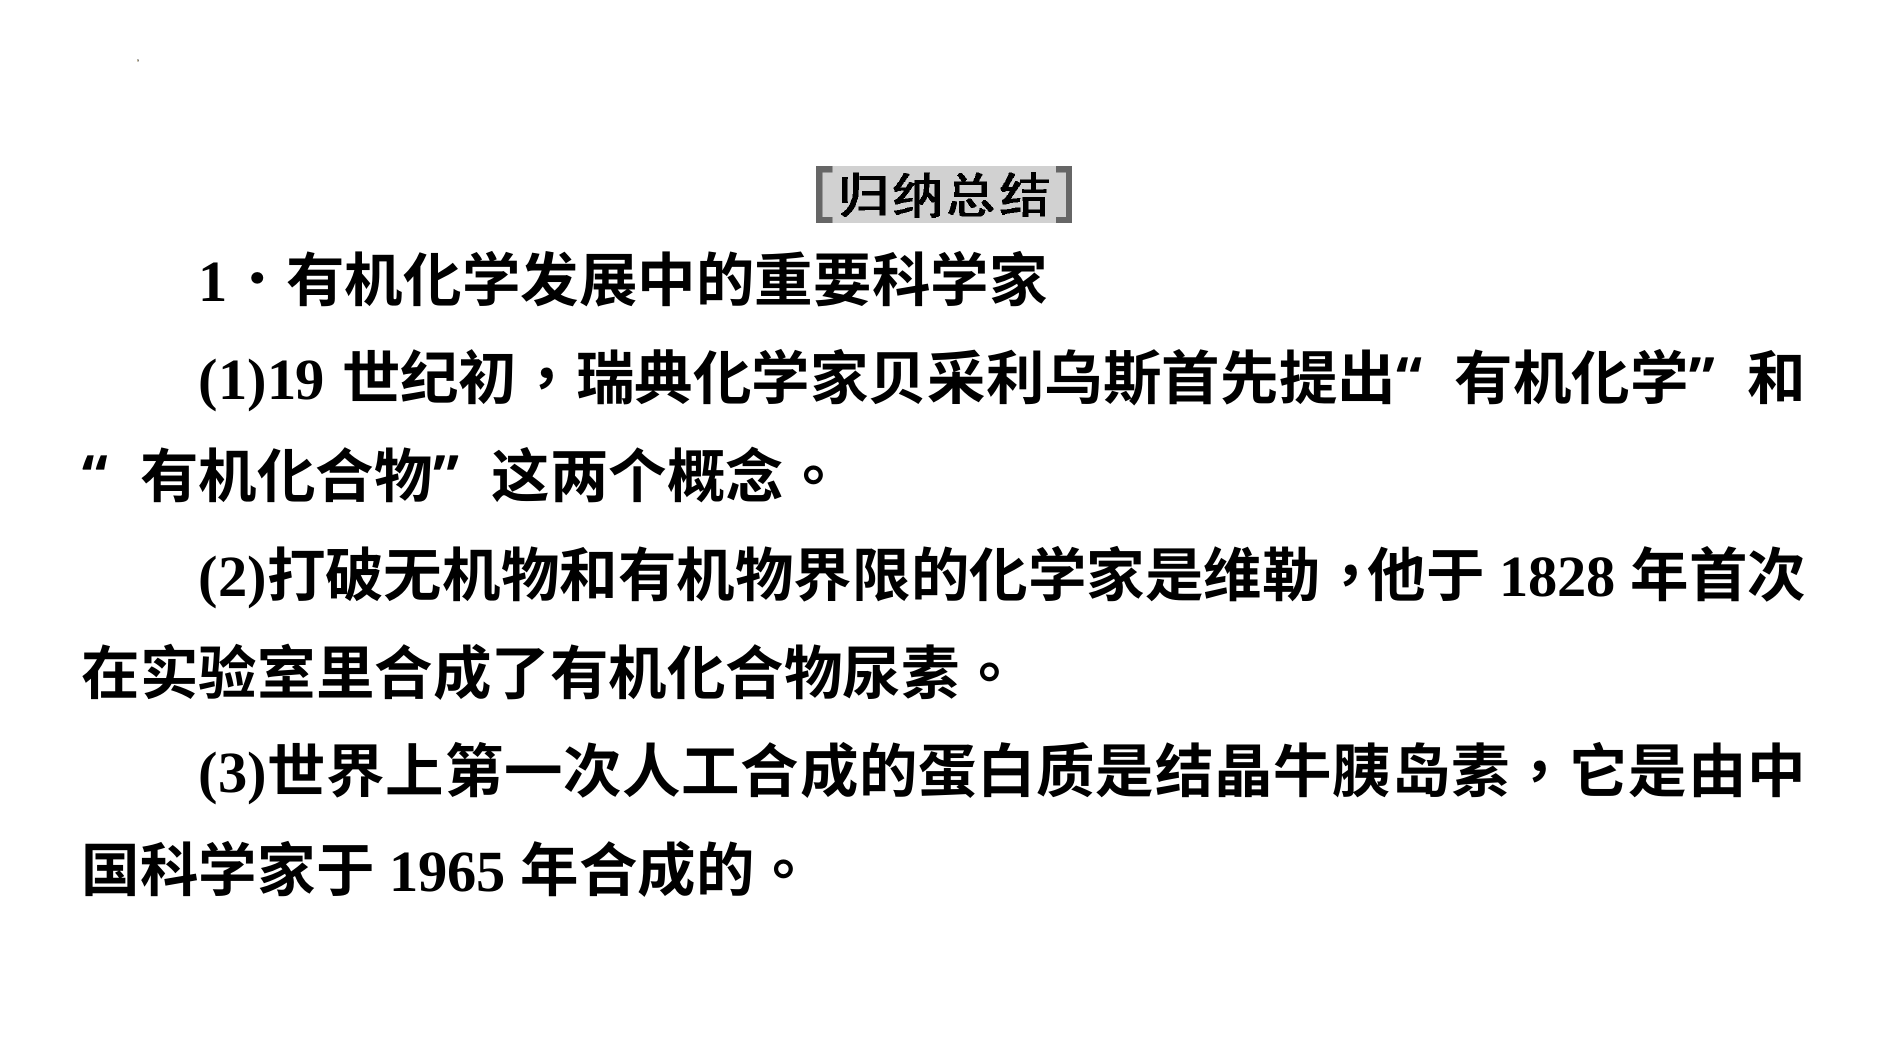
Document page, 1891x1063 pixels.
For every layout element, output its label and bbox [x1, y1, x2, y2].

text_box [81, 155, 1809, 931]
